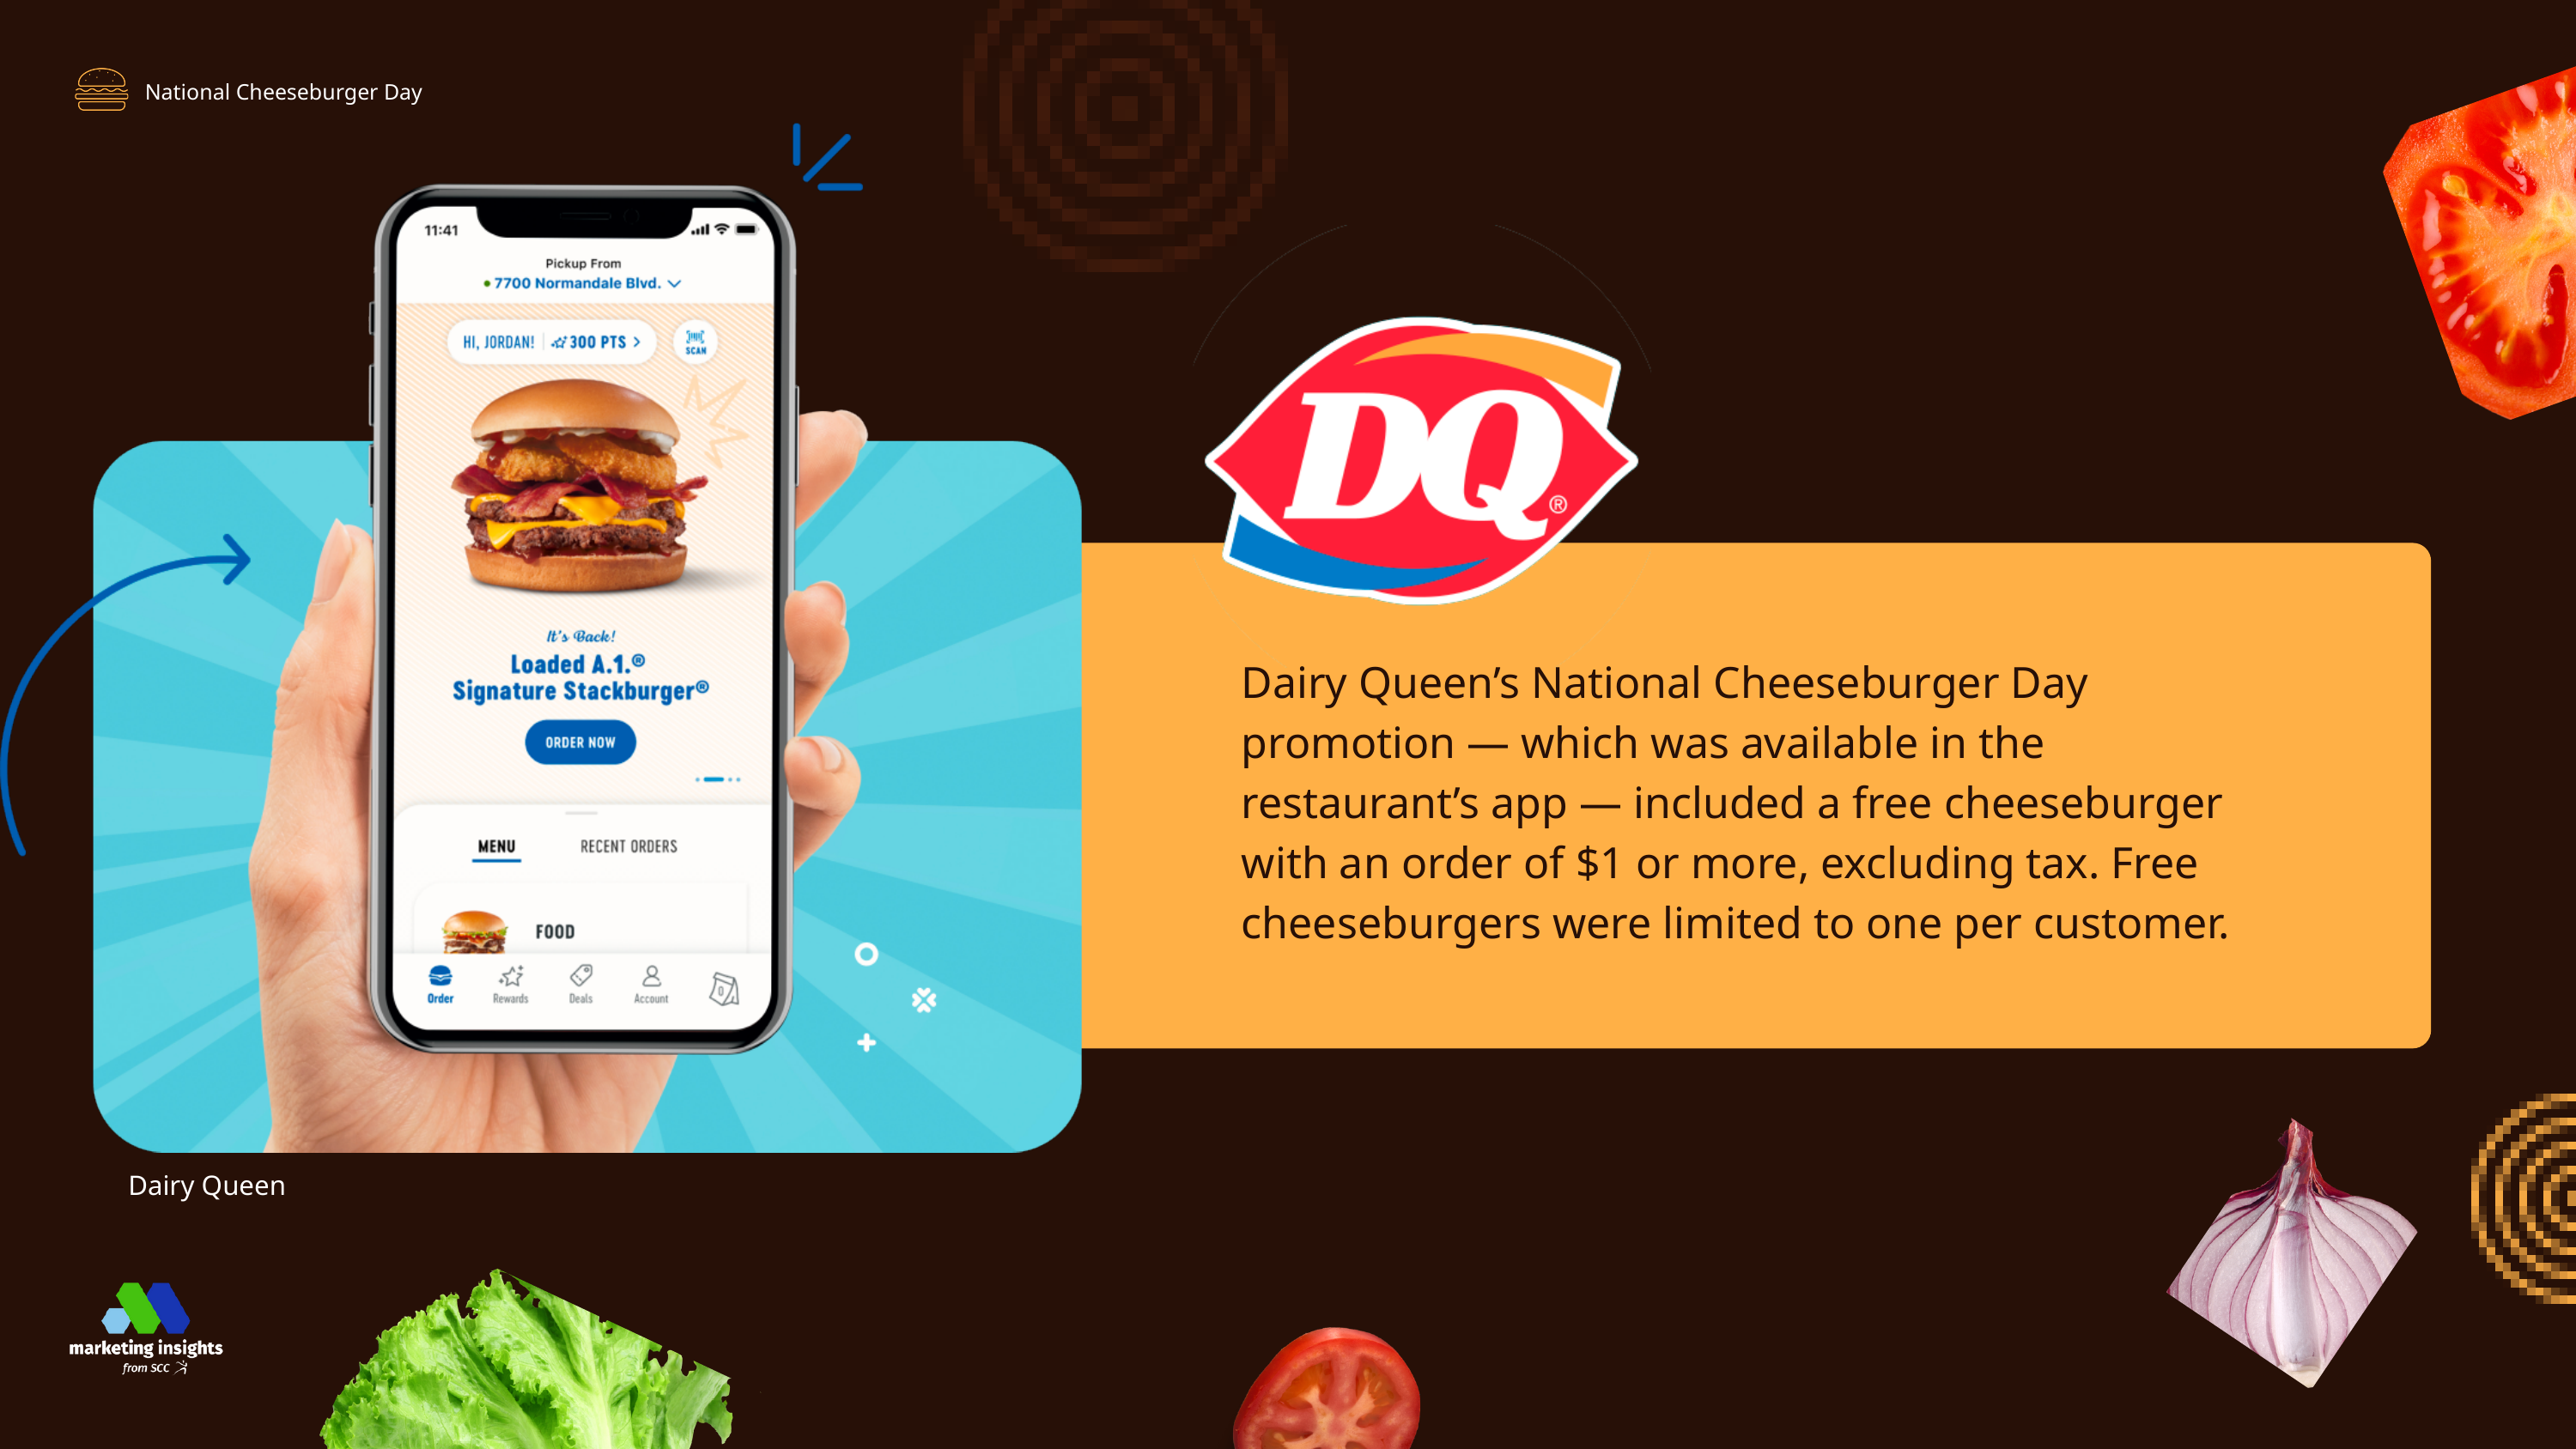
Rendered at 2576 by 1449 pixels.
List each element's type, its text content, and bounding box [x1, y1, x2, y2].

text_box National Cheeseburger Day [144, 74, 552, 105]
text_box Dairy Queen [128, 1162, 2060, 1201]
text_box [963, 0, 1288, 272]
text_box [805, 543, 2432, 1049]
text_box [2166, 1114, 2432, 1391]
text_box [0, 52, 1082, 1153]
text_box [2471, 1094, 2576, 1304]
text_box [2371, 66, 2576, 433]
text_box [64, 1274, 226, 1379]
text_box [312, 1229, 773, 1449]
text_box [1206, 1326, 1421, 1449]
text_box [1193, 225, 1652, 540]
